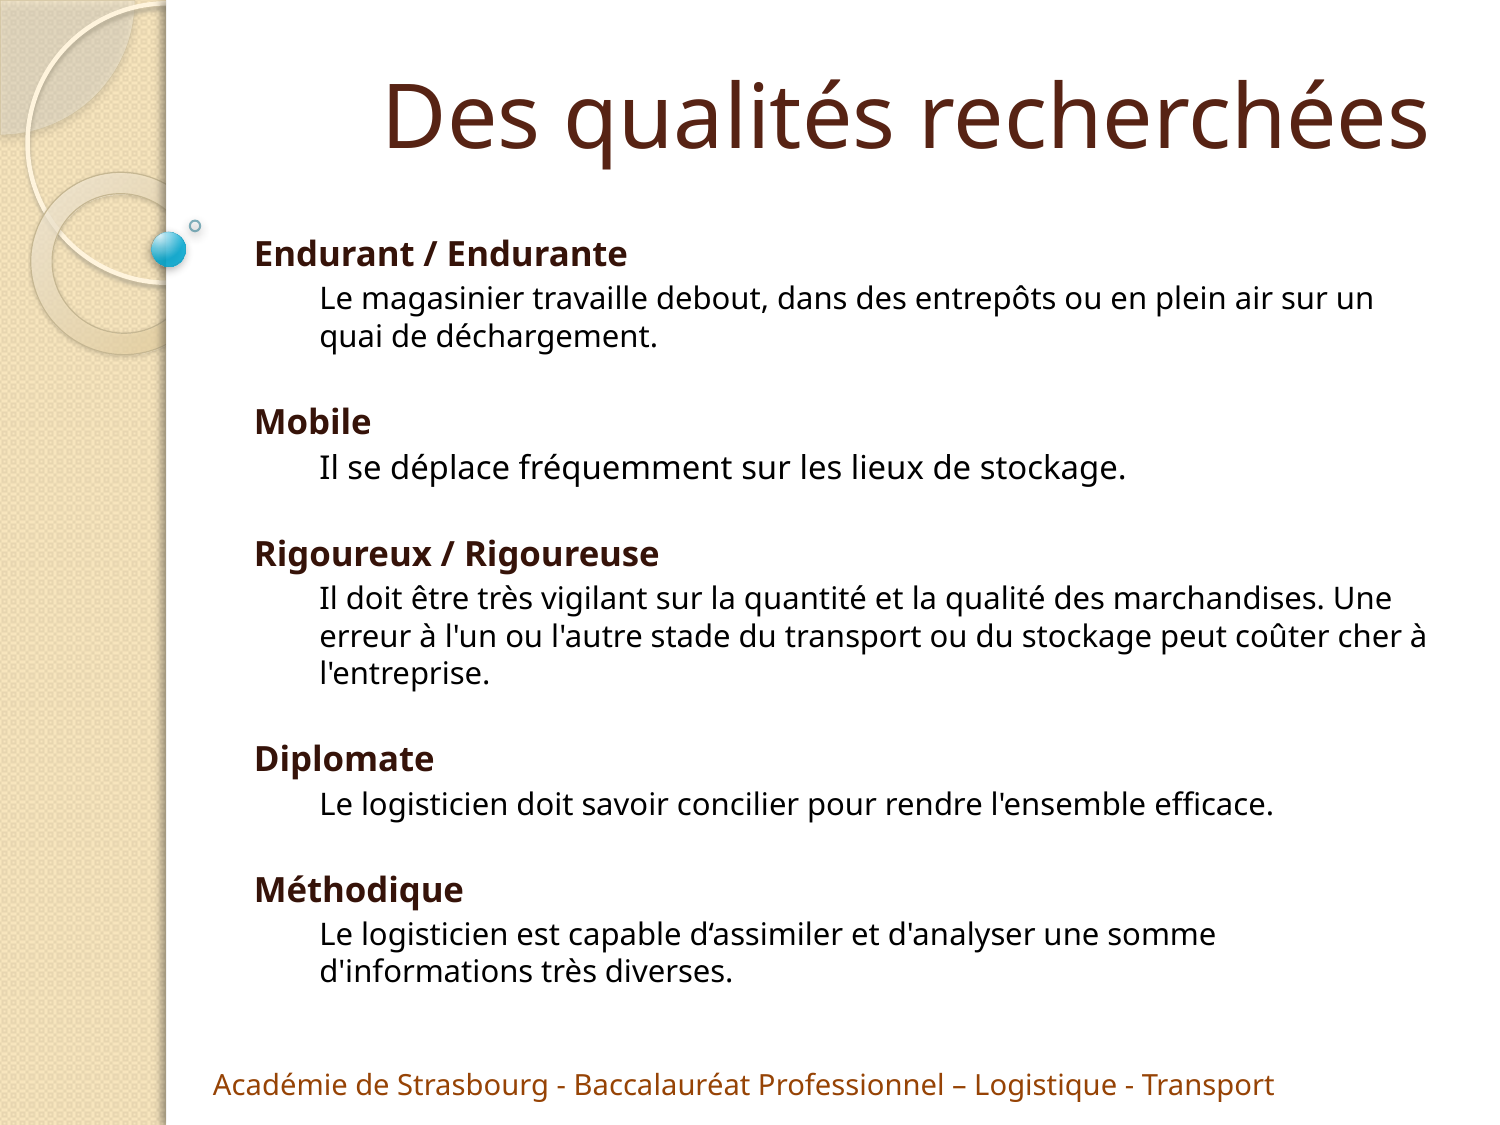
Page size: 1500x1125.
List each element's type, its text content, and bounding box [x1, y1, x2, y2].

title Des qualités recherchées [230, 31, 1446, 195]
subtitle Endurant / Endurante Le magasinier travaille debout, dans des entrepôts ou en plein air sur un quai de déchargement. Mobile Il se déplace fréquemment sur les lieux de stockage. Rigoureux / Rigoureuse Il doit être très vigilant sur la quantité et la qualité des marchandises. Une erreur à l'un ou l'autre stade du transport ou du stockage peut coûter cher à l'entreprise. Diplomate Le logisticien doit savoir concilier pour rendre l'ensemble efficace. Méthodique Le logisticien est capable d‘assimiler et d'analyser une somme d'informations très diverses. [234, 231, 1451, 1000]
